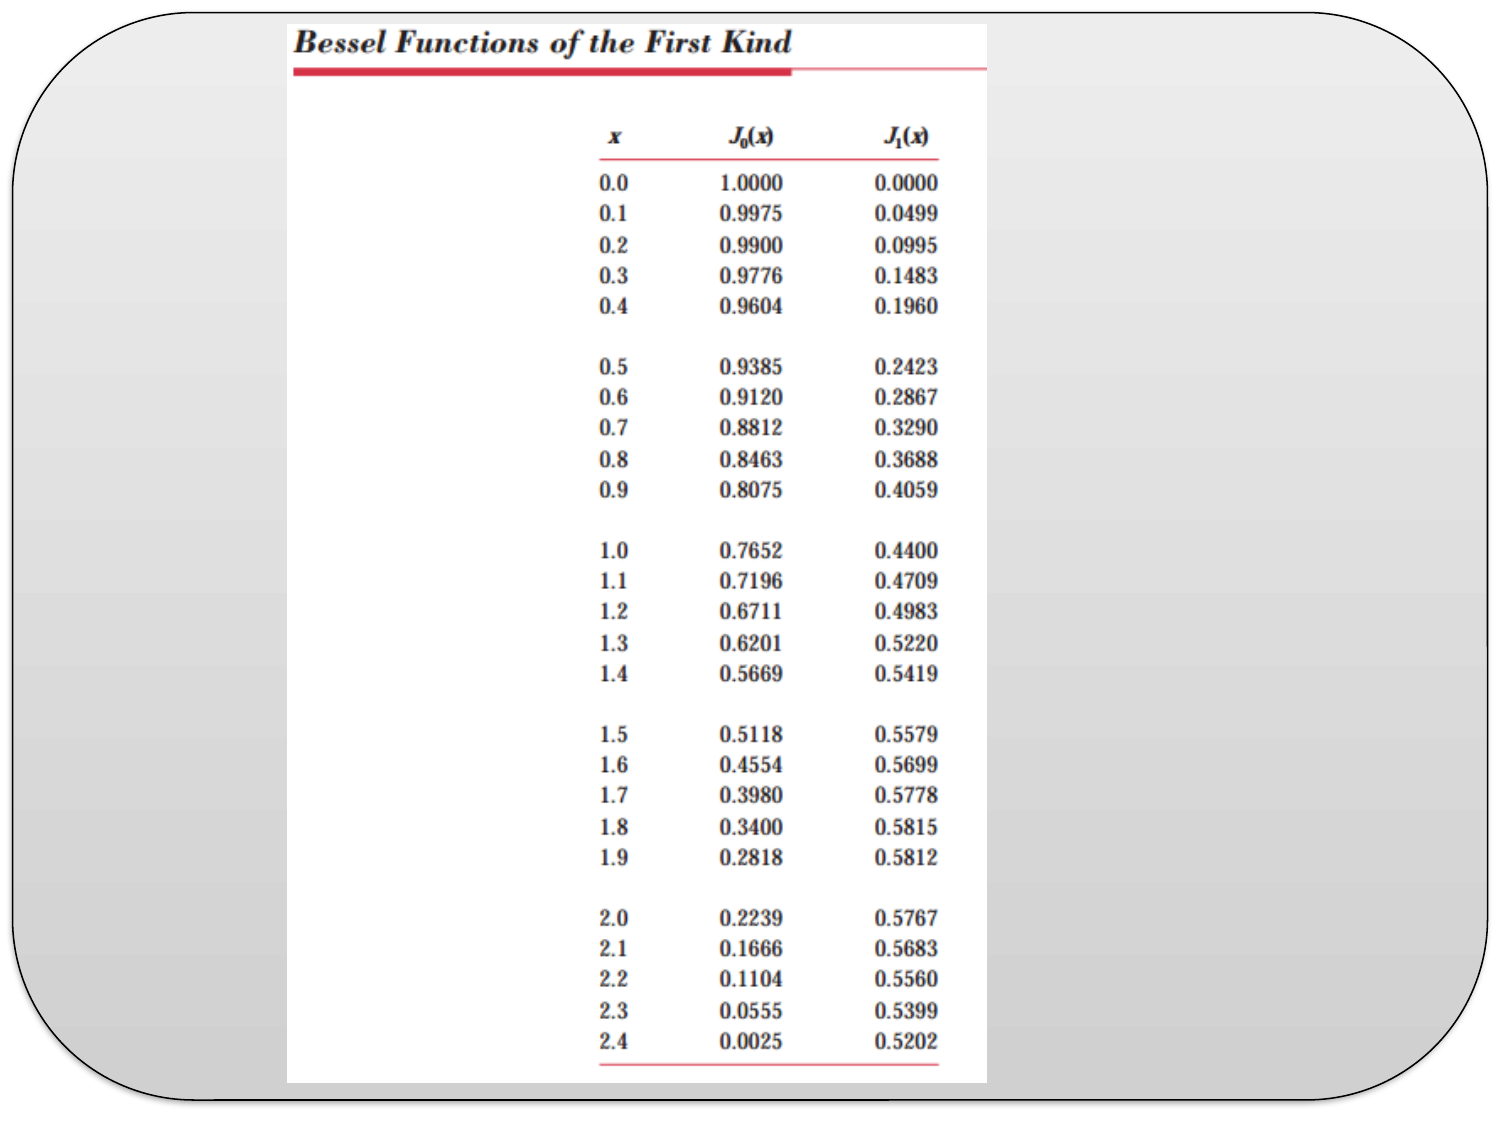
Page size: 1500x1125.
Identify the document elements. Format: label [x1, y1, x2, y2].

picture [287, 24, 987, 1084]
text_box [11, 11, 1489, 1101]
